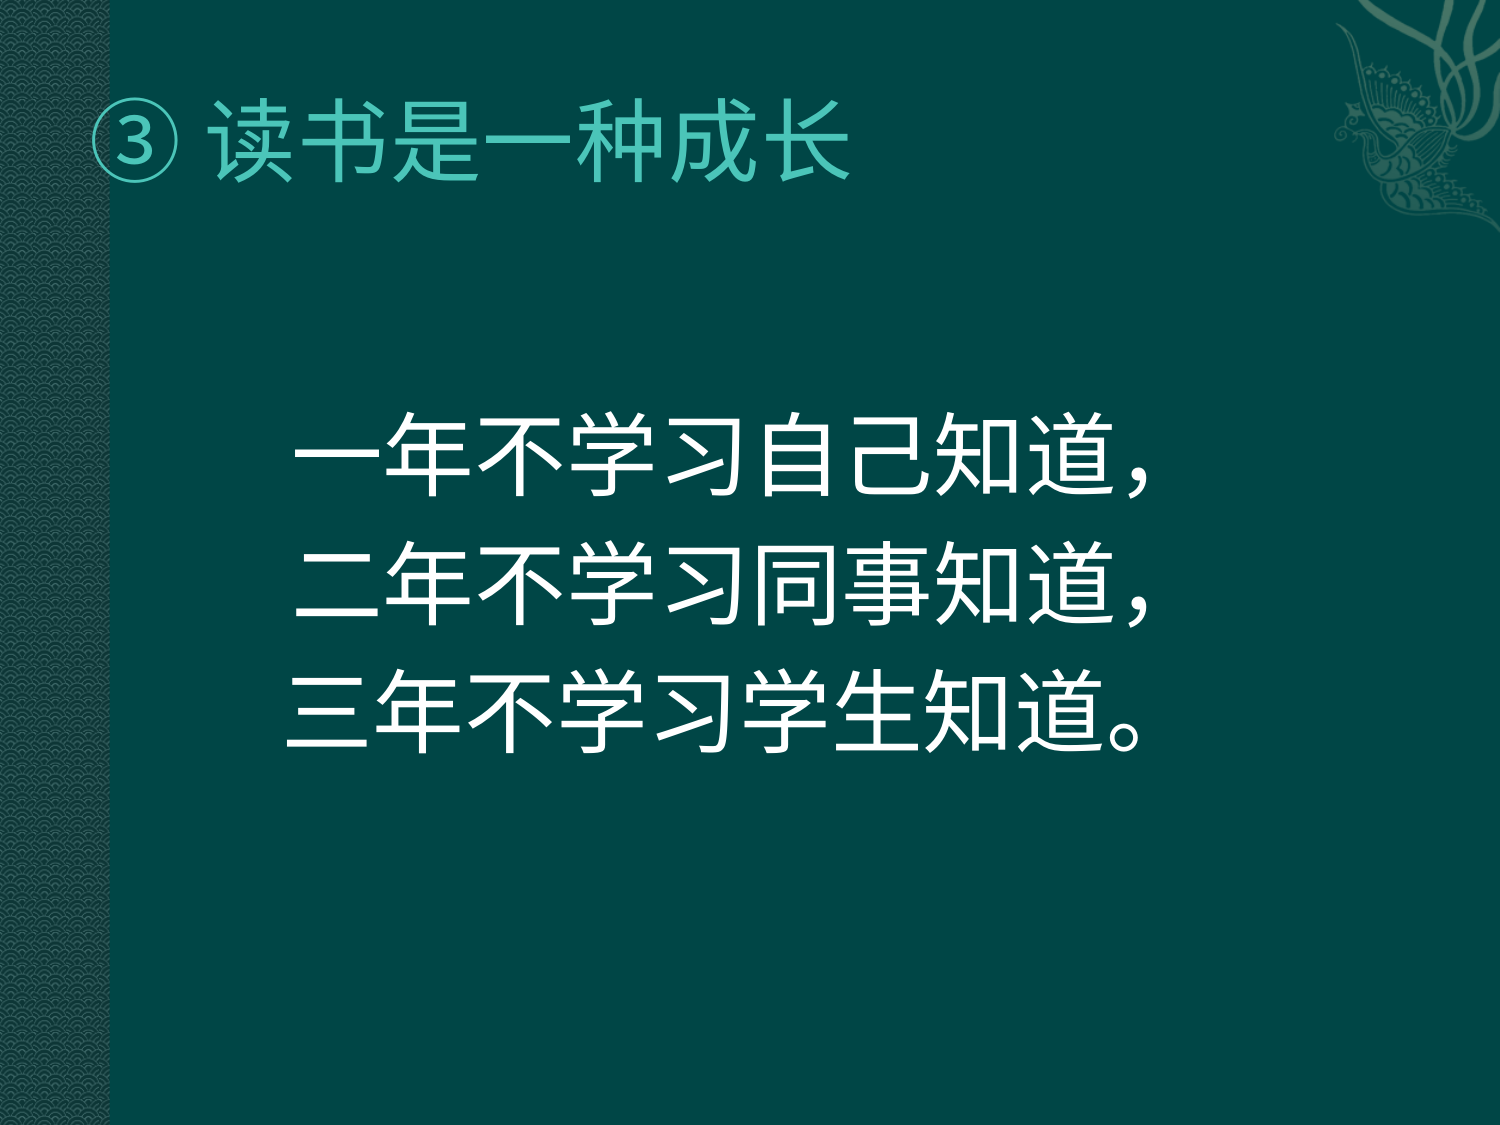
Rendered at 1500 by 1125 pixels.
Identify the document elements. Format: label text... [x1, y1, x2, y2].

list 一年不学习自己知道， 二年不学习同事知道， 三年不学习学生知道。 [75, 262, 1425, 1005]
title ③读书是一种成长 [75, 45, 1351, 233]
picture [0, 0, 110, 1125]
